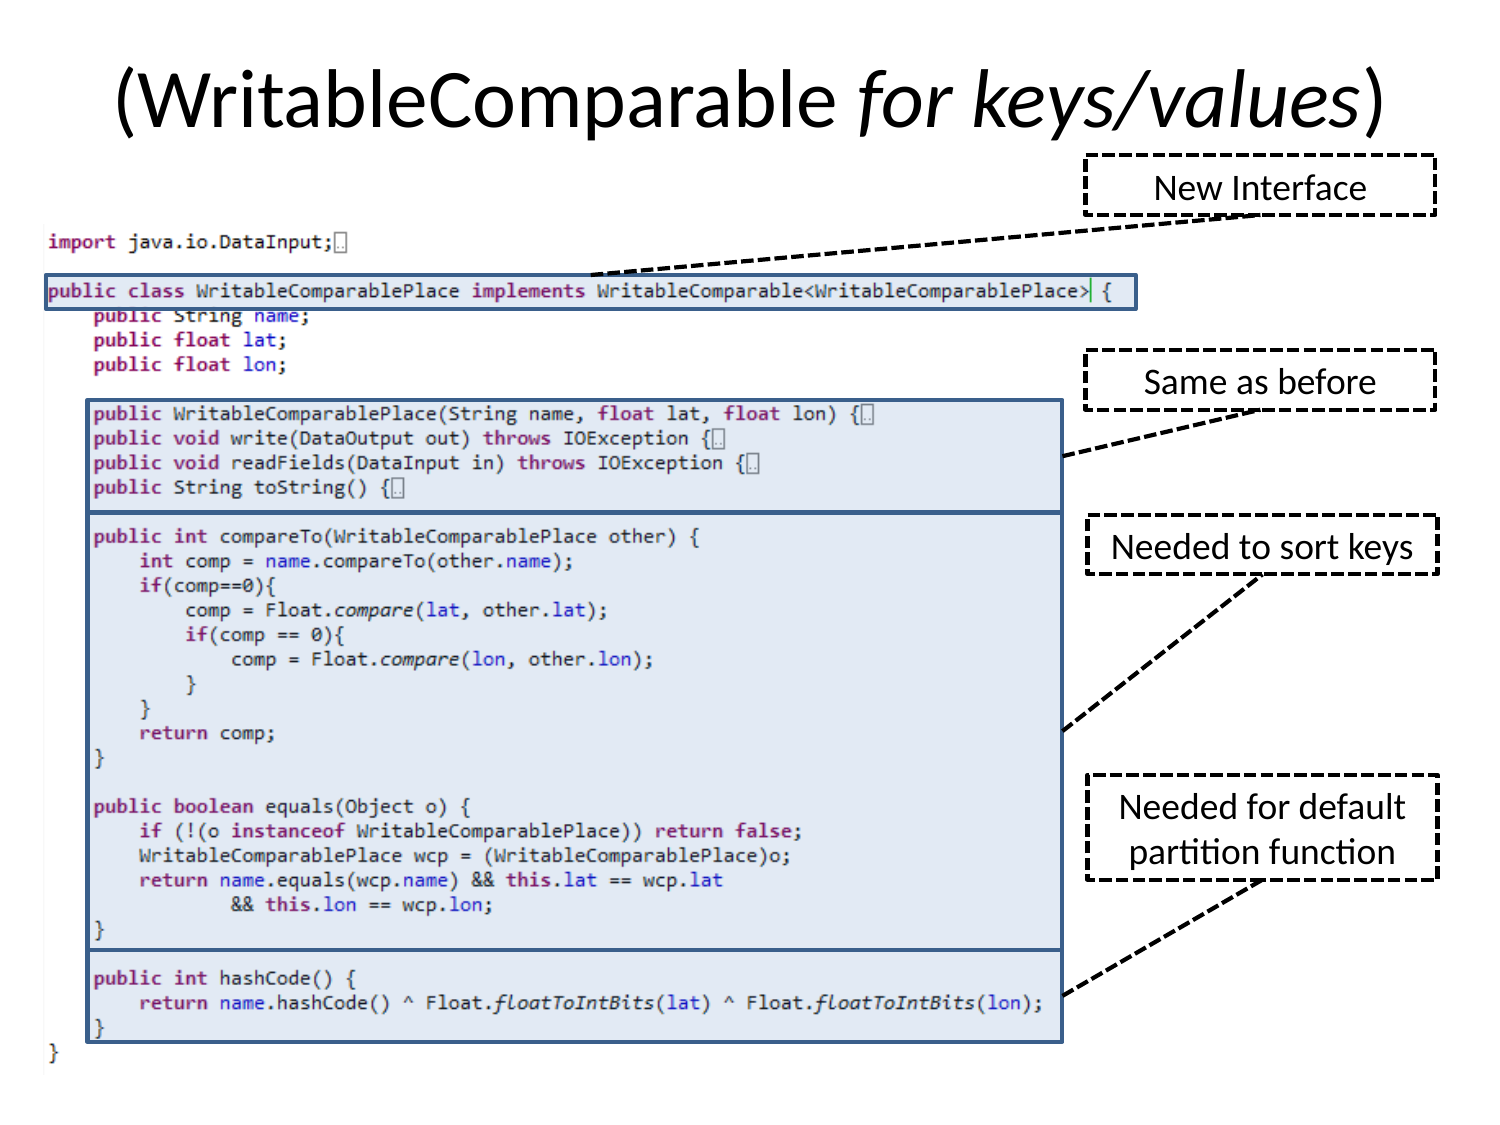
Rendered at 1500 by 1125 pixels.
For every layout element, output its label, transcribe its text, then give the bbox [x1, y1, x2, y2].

text_box Same as before [1140, 349, 1436, 410]
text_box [590, 215, 1261, 276]
picture [43, 224, 1136, 1076]
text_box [1062, 410, 1261, 457]
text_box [1062, 574, 1263, 732]
text_box Needed to sort keys [1140, 514, 1438, 575]
text_box New Interface [1085, 155, 1436, 215]
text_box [1062, 880, 1263, 997]
title (WritableComparable for keys/values) [75, 0, 1425, 188]
text_box Needed for default partition function [1140, 774, 1438, 880]
